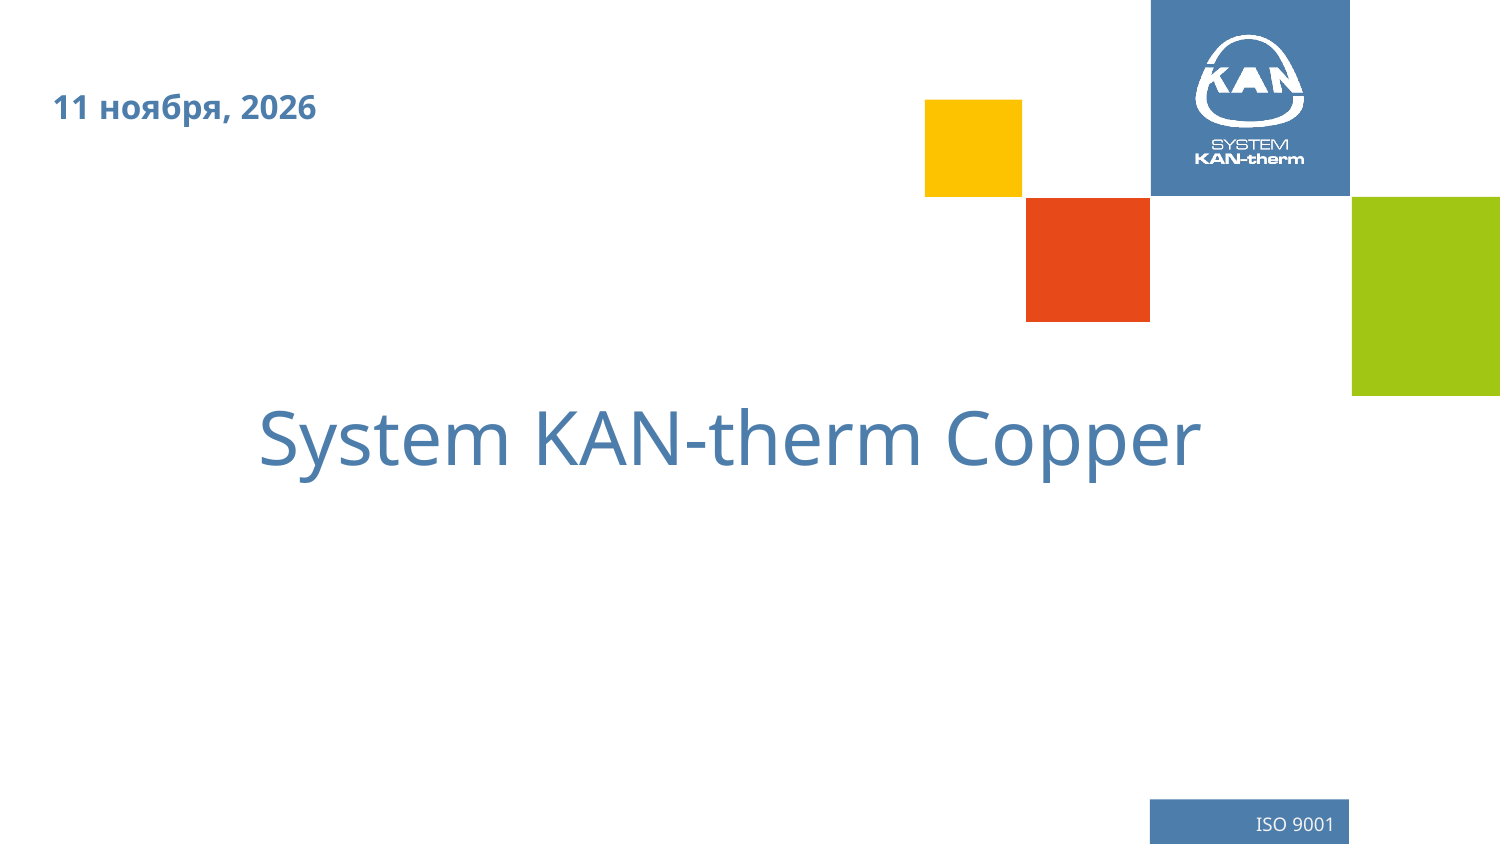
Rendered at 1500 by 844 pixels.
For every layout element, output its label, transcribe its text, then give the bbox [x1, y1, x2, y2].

title System KAN-therm Copper [137, 390, 1325, 481]
picture [1194, 34, 1305, 164]
text_box 19 марта 2020 г. [37, 78, 463, 139]
text_box [1350, 195, 1500, 398]
text_box [1024, 196, 1152, 324]
text_box ISO 9001 [1121, 805, 1350, 844]
text_box [923, 98, 1024, 199]
text_box [1149, 0, 1352, 198]
text_box [1148, 797, 1351, 844]
